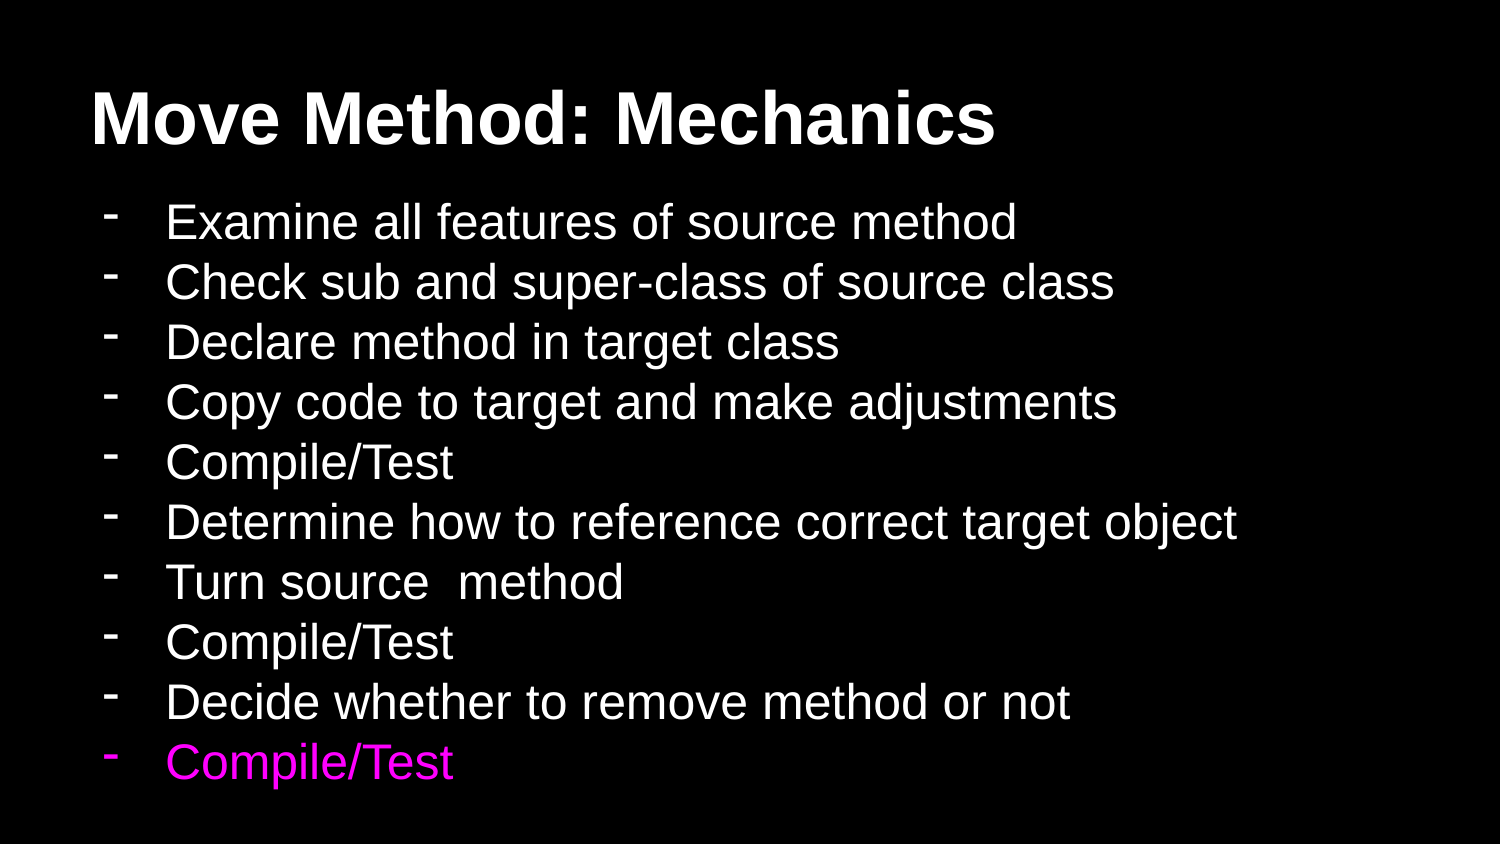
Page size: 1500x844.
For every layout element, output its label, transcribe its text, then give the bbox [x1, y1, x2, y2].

list Examine all features of source method Check sub and super-class of source class Declare method in target class Copy code to target and make adjustments Compile/Test Determine how to reference correct target object Turn source method Compile/Test Decide whether to remove method or not Compile/Test [75, 174, 1425, 808]
title Move Method: Mechanics [75, 33, 1425, 174]
